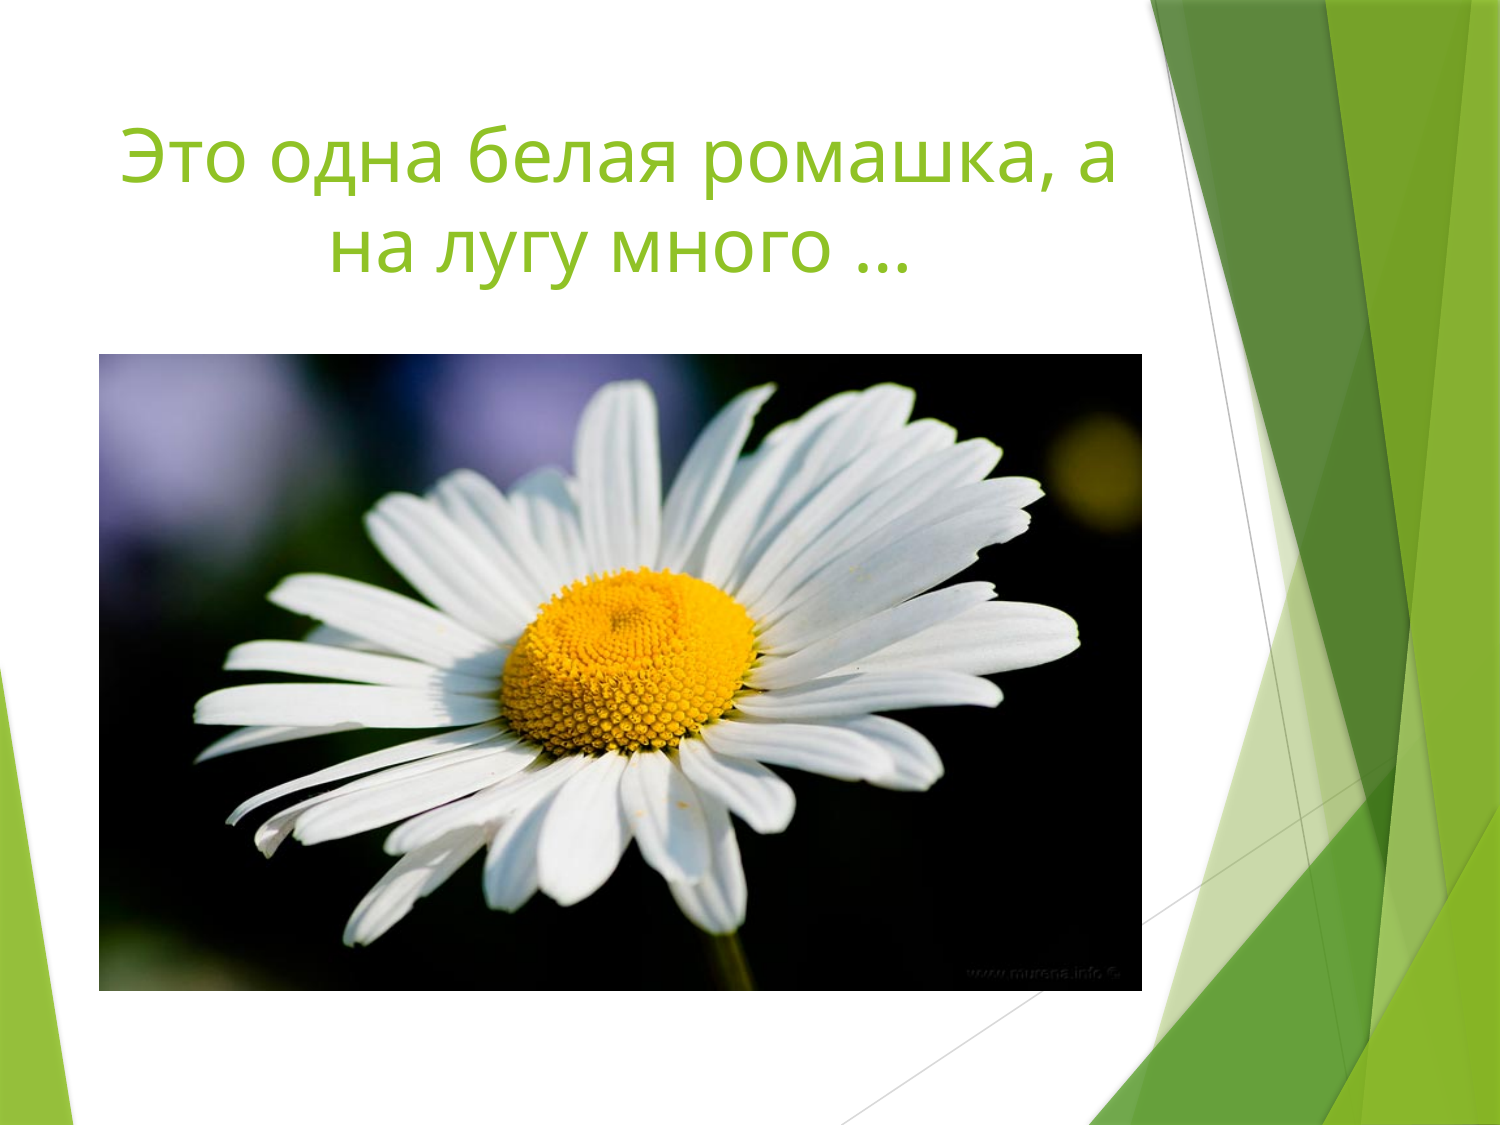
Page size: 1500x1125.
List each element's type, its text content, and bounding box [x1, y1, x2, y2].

picture [99, 353, 1142, 992]
title Это одна белая ромашка, а на лугу много … [99, 99, 1142, 317]
